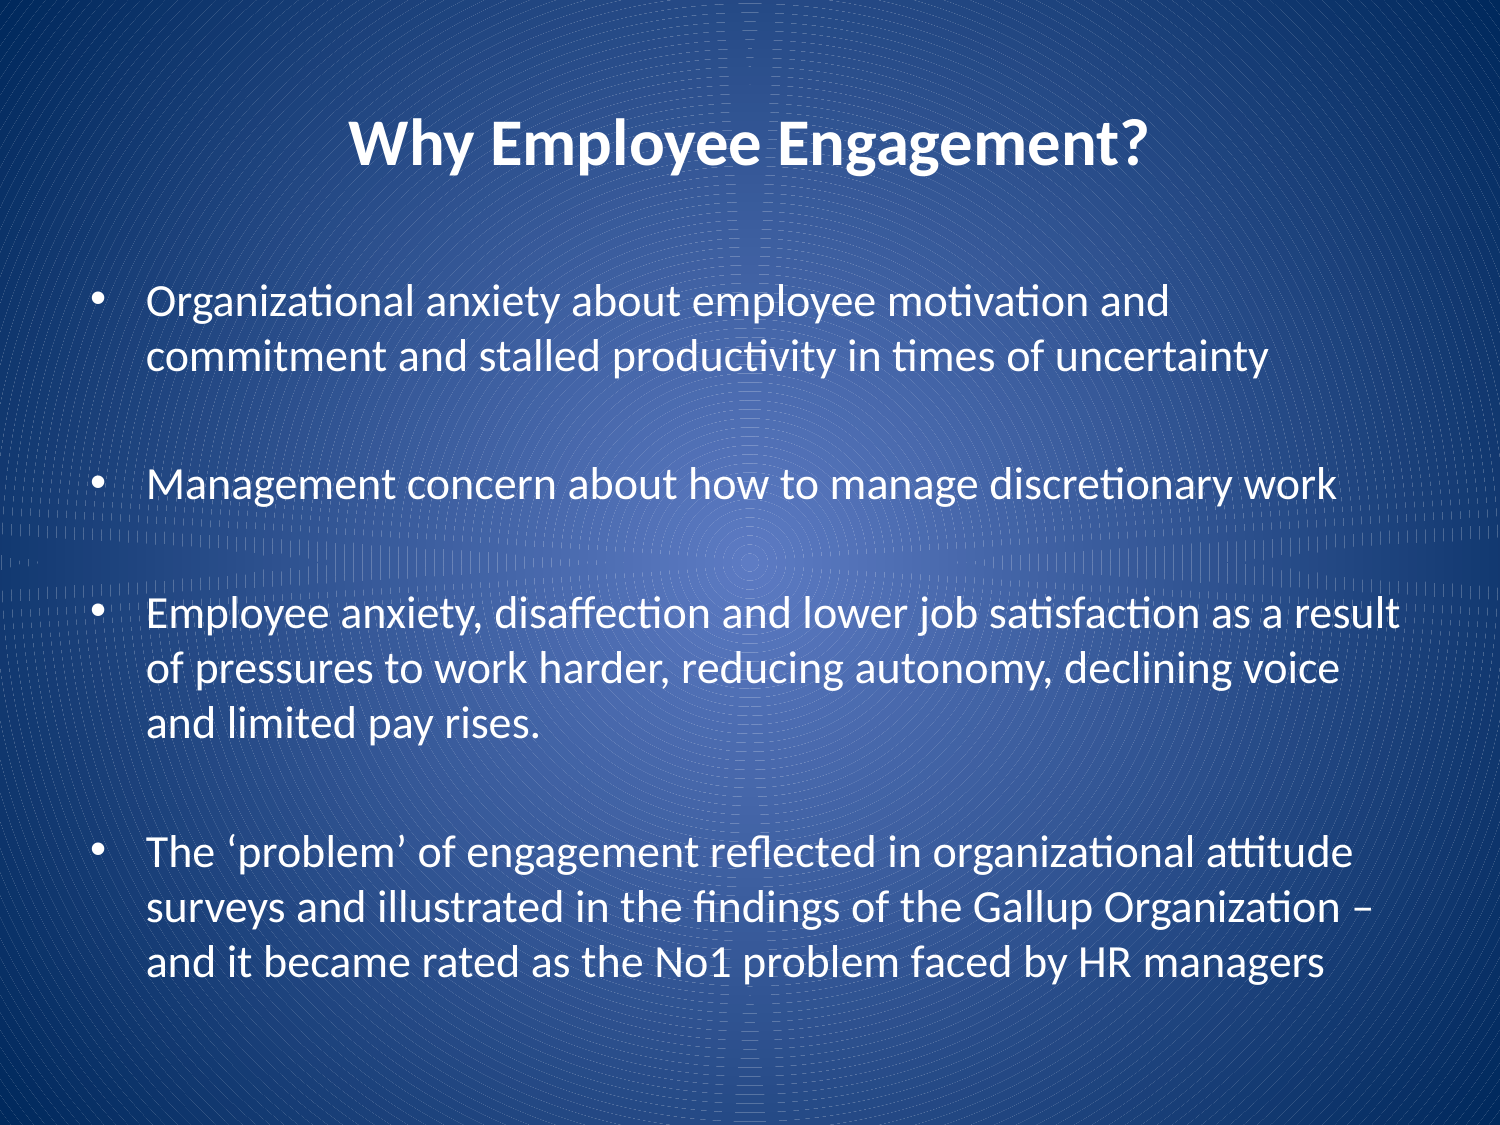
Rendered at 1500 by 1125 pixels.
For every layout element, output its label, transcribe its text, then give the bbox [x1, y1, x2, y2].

list Organizational anxiety about employee motivation and commitment and stalled productivity in times of uncertainty Management concern about how to manage discretionary work Employee anxiety, disaffection and lower job satisfaction as a result of pressures to work harder, reducing autonomy, declining voice and limited pay rises. The ‘problem’ of engagement reflected in organizational attitude surveys and illustrated in the findings of the Gallup Organization – and it became rated as the No1 problem faced by HR managers [75, 262, 1425, 1005]
title Why Employee Engagement? [75, 45, 1425, 233]
